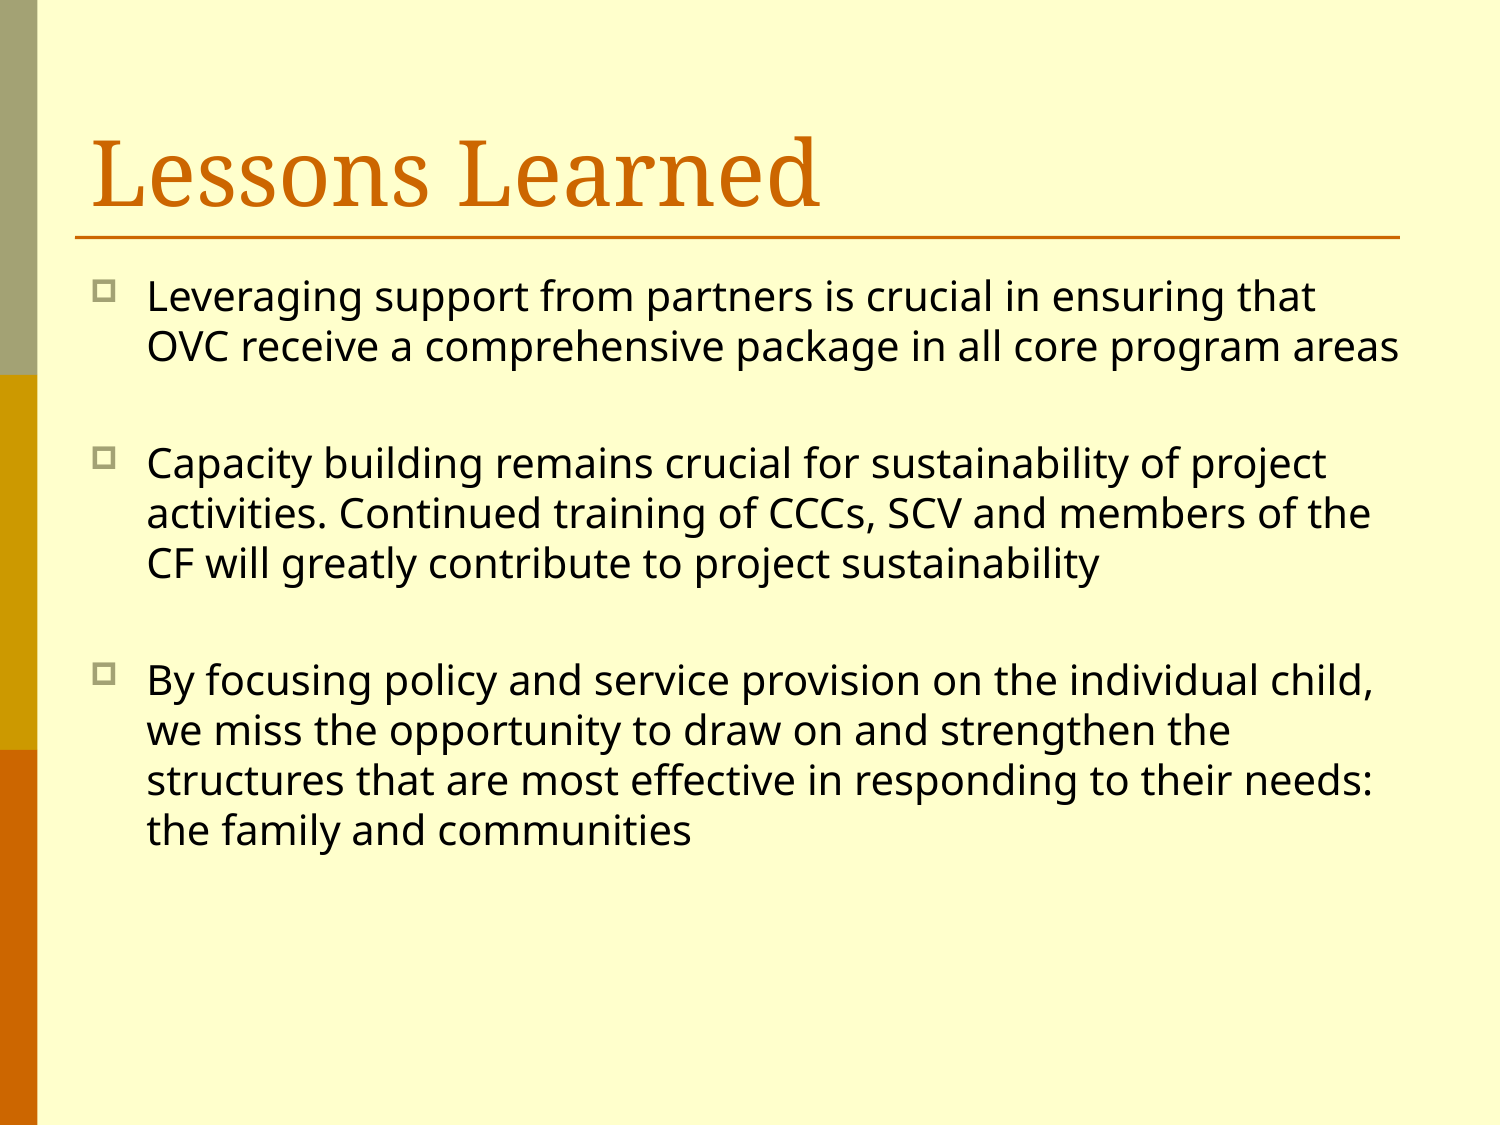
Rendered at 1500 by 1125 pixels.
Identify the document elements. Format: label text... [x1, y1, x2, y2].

list Leveraging support from partners is crucial in ensuring that OVC receive a comprehensive package in all core program areas Capacity building remains crucial for sustainability of project activities. Continued training of CCCs, SCV and members of the CF will greatly contribute to project sustainability By focusing policy and service provision on the individual child, we miss the opportunity to draw on and strengthen the structures that are most effective in responding to their needs: the family and communities [74, 262, 1426, 1006]
title Lessons Learned [74, 45, 1426, 233]
